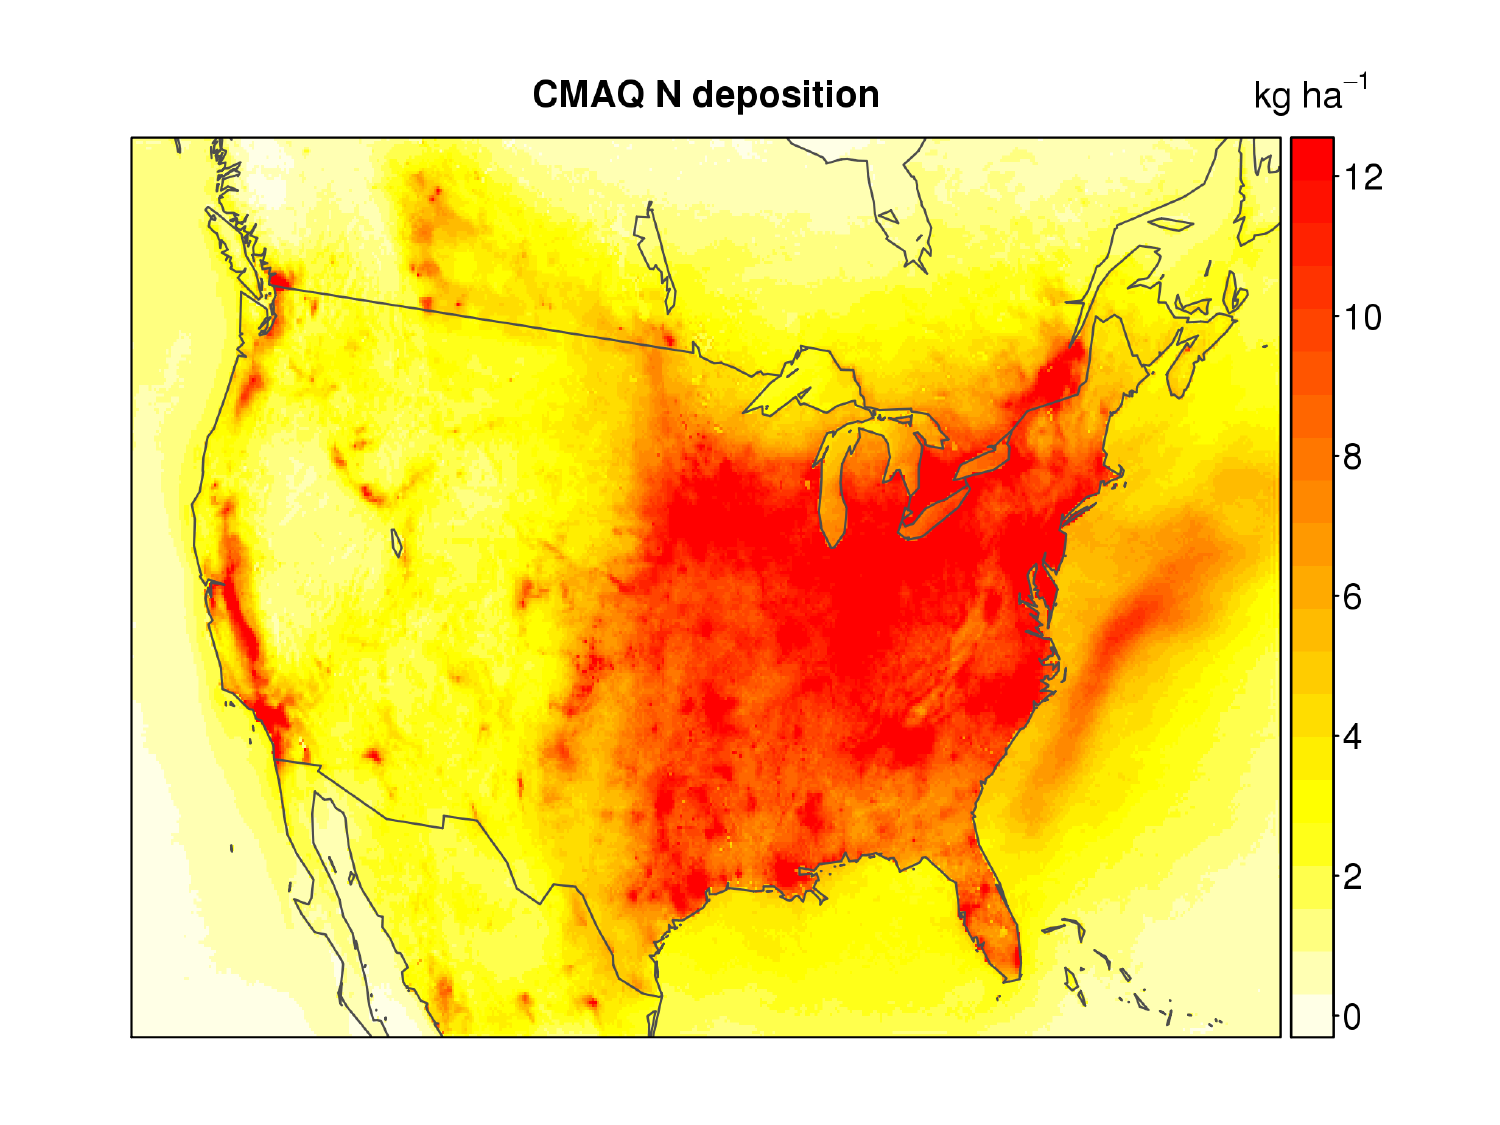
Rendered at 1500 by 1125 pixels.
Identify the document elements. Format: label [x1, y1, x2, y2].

picture [87, 49, 1413, 1081]
